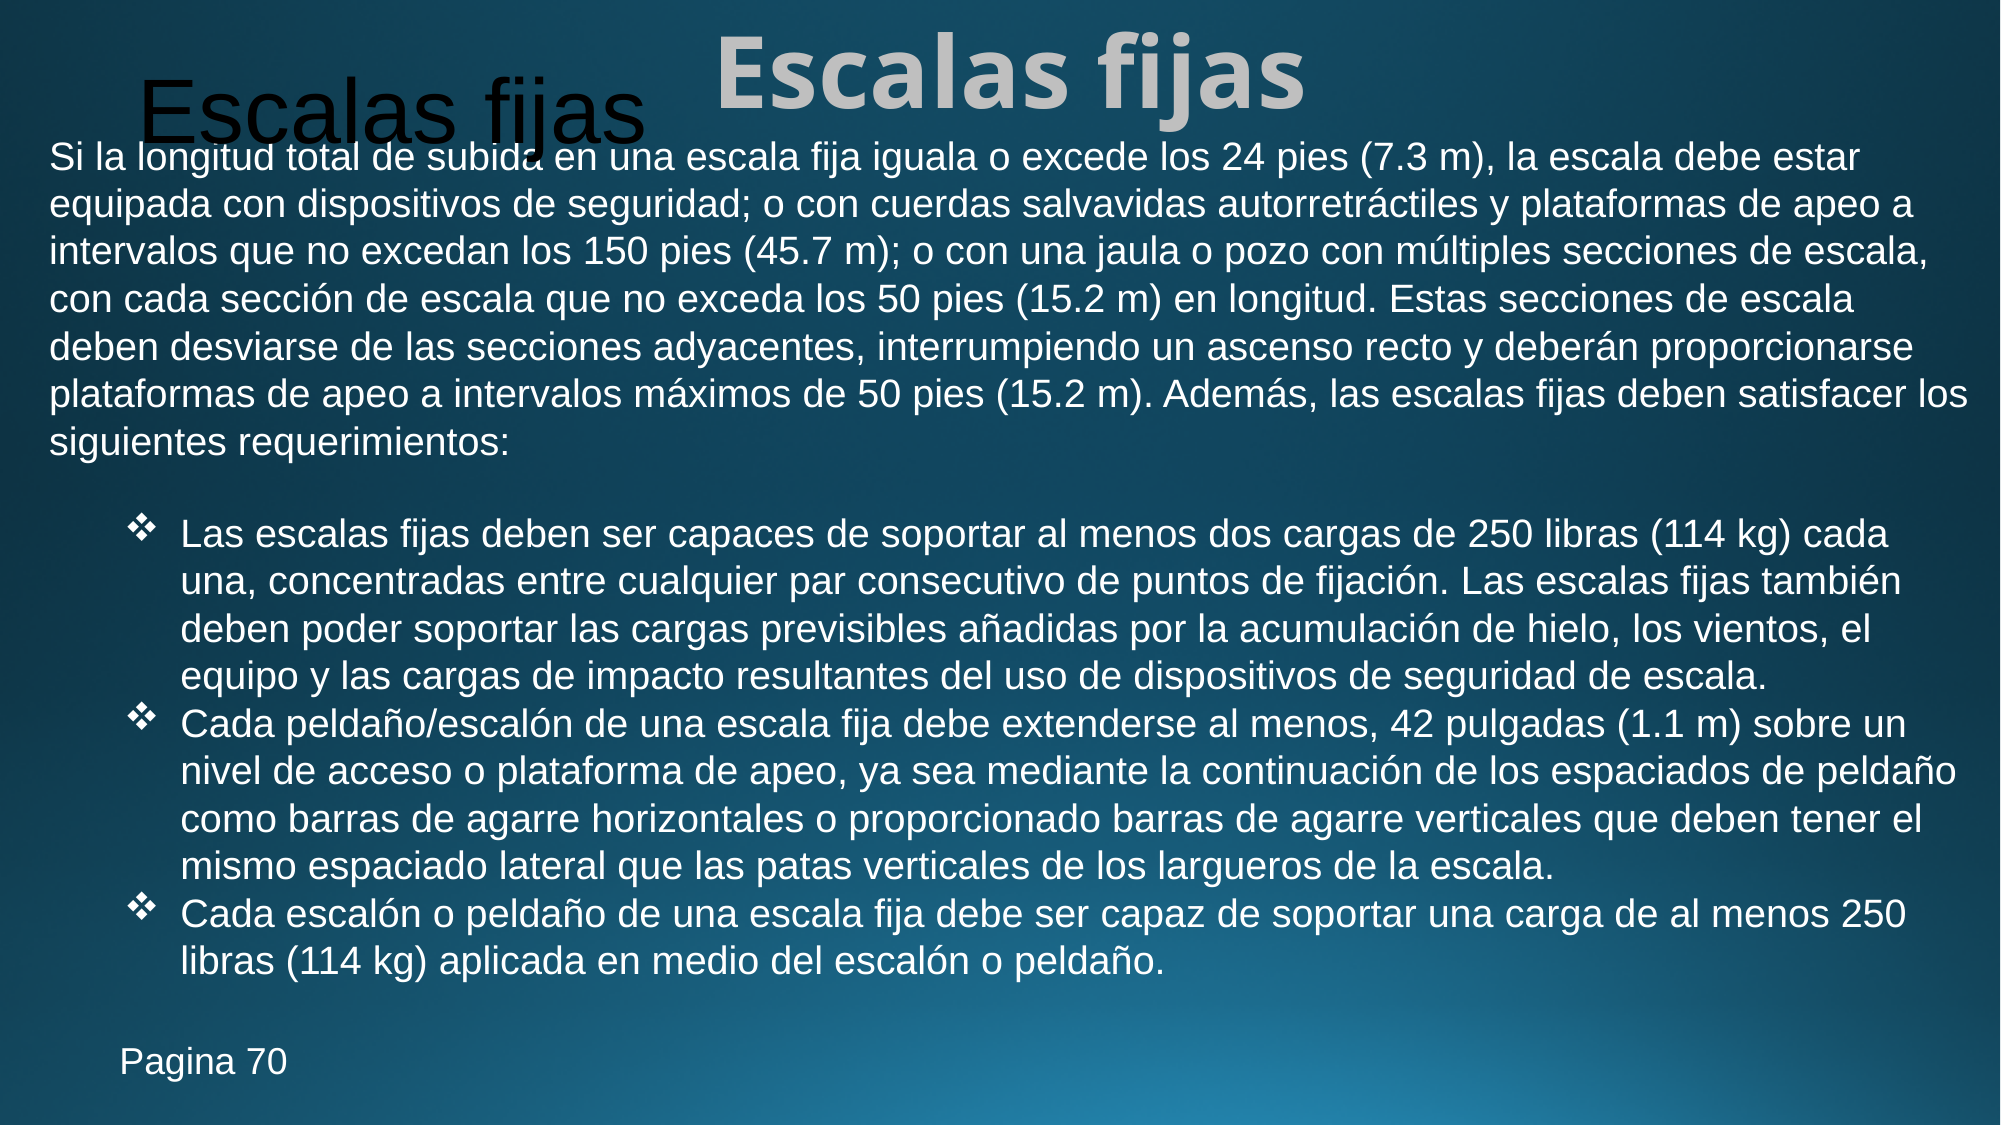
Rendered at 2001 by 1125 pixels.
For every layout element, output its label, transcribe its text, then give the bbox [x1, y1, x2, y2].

text_box Pagina 70 [104, 1030, 458, 1090]
text_box Si la longitud total de subida en una escala fija iguala o excede los 24 pies (7.3 m), la escala debe estar equipada con dispositivos de seguridad; o con cuerdas salvavidas autorretráctiles y plataformas de apeo a intervalos que no excedan los 150 pies (45.7 m); o con una jaula o pozo con múltiples secciones de escala, con cada sección de escala que no exceda los 50 pies (15.2 m) en longitud. Estas secciones de escala deben desviarse de las secciones adyacentes, interrumpiendo un ascenso recto y deberán proporcionarse plataformas de apeo a intervalos máximos de 50 pies (15.2 m). Además, las escalas fijas deben satisfacer los siguientes requerimientos: Las escalas fijas deben ser capaces de soportar al menos dos cargas de 250 libras (114 kg) cada una, concentradas entre cualquier par consecutivo de puntos de fijación. Las escalas fijas también deben poder soportar las cargas previsibles añadidas por la acumulación de hielo, los vientos, el equipo y las cargas de impacto resultantes del uso de dispositivos de seguridad de escala. Cada peldaño/escalón de una escala fija debe extenderse al menos, 42 pulgadas (1.1 m) sobre un nivel de acceso o plataforma de apeo, ya sea mediante la continuación de los espaciados de peldaño como barras de agarre horizontales o proporcionado barras de agarre verticales que deben tener el mismo espaciado lateral que las patas verticales de los largueros de la escala. Cada escalón o peldaño de una escala fija debe ser capaz de soportar una carga de al menos 250 libras (114 kg) aplicada en medio del escalón o peldaño. [34, 123, 1986, 946]
text_box Escalas fijas [147, 13, 1873, 123]
title Escalas fijas [137, 59, 1863, 278]
picture [0, 0, 2001, 1125]
